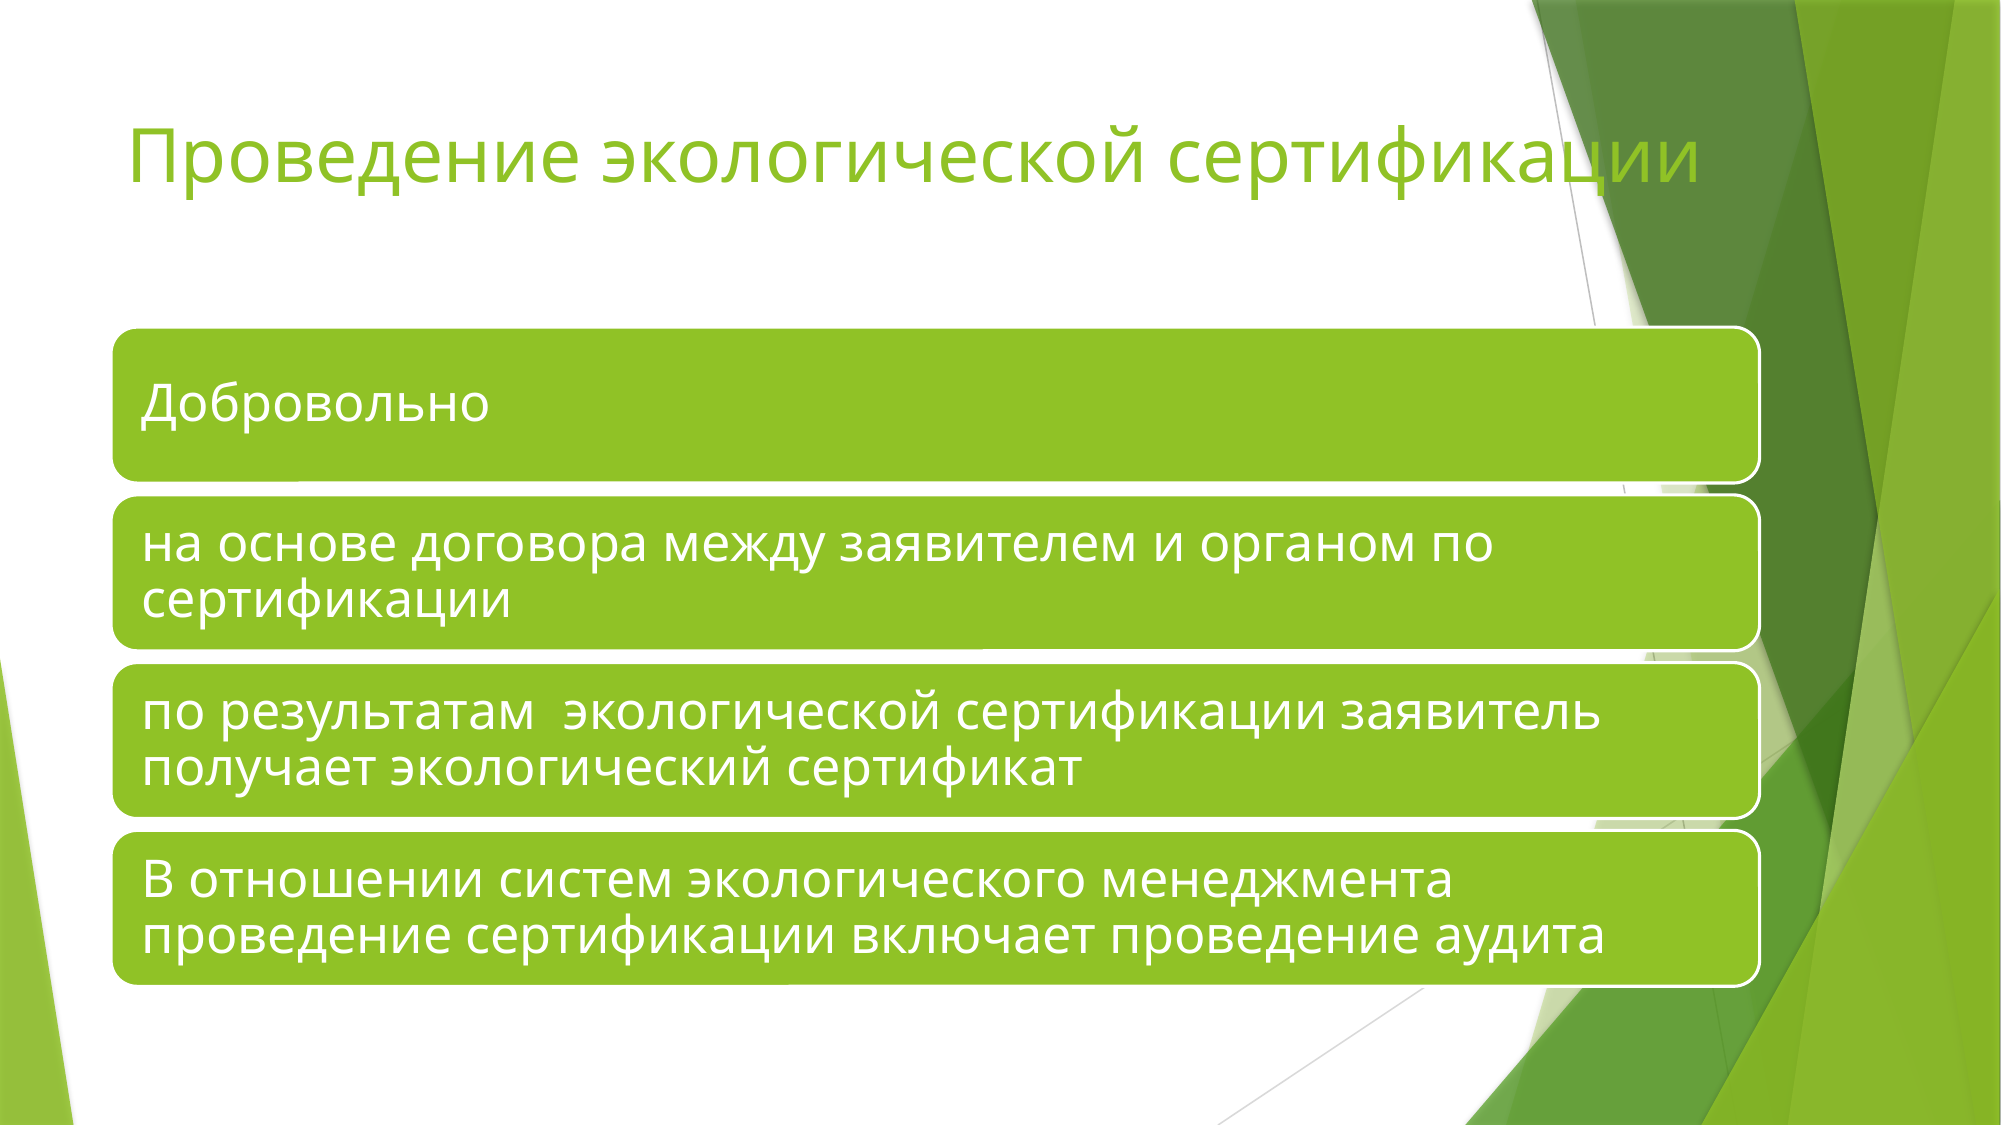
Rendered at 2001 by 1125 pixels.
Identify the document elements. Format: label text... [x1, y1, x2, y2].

title Проведение экологической сертификации [111, 99, 1814, 265]
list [110, 321, 1761, 992]
